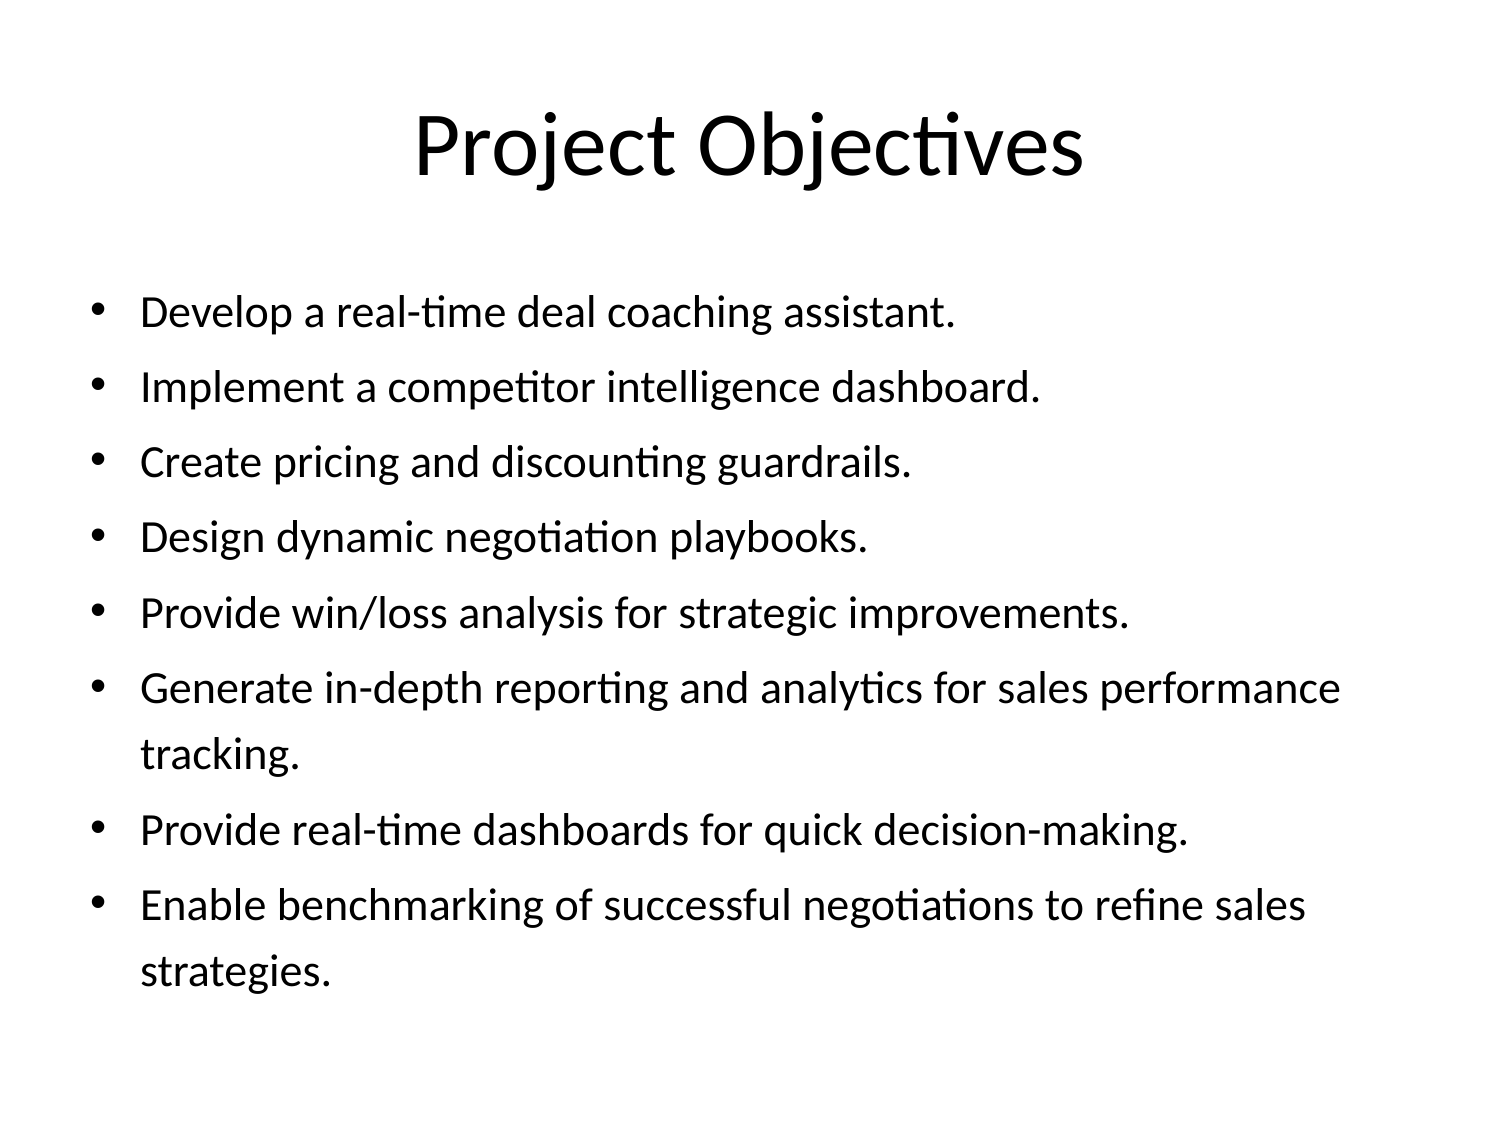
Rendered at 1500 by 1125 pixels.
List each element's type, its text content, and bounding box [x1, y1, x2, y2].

title Project Objectives [75, 45, 1425, 233]
list Develop a real-time deal coaching assistant. Implement a competitor intelligence dashboard. Create pricing and discounting guardrails. Design dynamic negotiation playbooks. Provide win/loss analysis for strategic improvements. Generate in-depth reporting and analytics for sales performance tracking. Provide real-time dashboards for quick decision-making. Enable benchmarking of successful negotiations to refine sales strategies. [75, 262, 1425, 1005]
